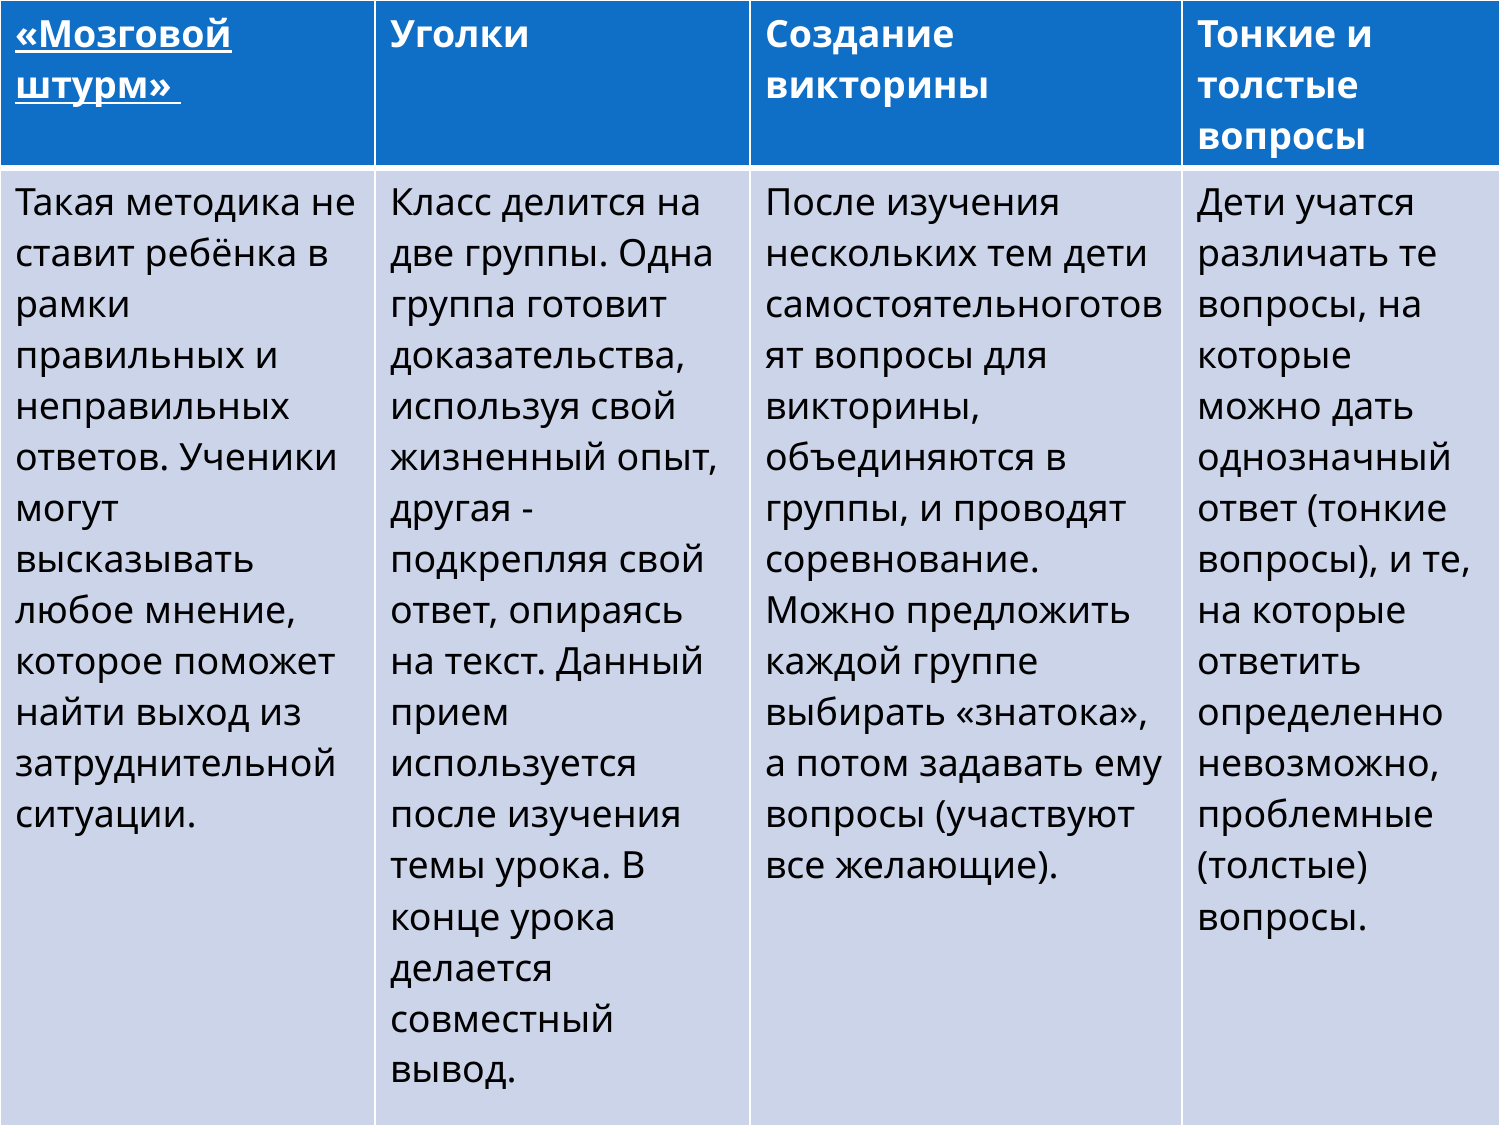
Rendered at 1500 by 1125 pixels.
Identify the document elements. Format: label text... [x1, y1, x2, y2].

table_header «Мозговой штурм» [1, 1, 374, 165]
table_cell Такая методика не ставит ребёнка в рамки правильных и неправильных ответов. Ученики могут высказывать любое мнение, которое поможет найти выход из затруднительной ситуации. [1, 171, 374, 1125]
table_cell Класс делится на две группы. Одна группа готовит доказательства, используя свой жизненный опыт, другая - подкрепляя свой ответ, опираясь на текст. Данный прием используется после изучения темы урока. В конце урока делается совместный вывод. [376, 171, 749, 1125]
table_header Создание викторины [751, 1, 1181, 165]
table_cell После изучения нескольких тем дети самостоятельноготовят вопросы для викторины, объединяются в группы, и проводят соревнование. Можно предложить каждой группе выбирать «знатока», а потом задавать ему вопросы (участвуют все желающие). [751, 171, 1181, 1125]
table_header Уголки [376, 1, 749, 165]
table_cell Дети учатся различать те вопросы, на которые можно дать однозначный ответ (тонкие вопросы), и те, на которые ответить определенно невозможно, проблемные (толстые) вопросы. [1183, 171, 1499, 1125]
table_header Тонкие и толстые вопросы [1183, 1, 1499, 165]
